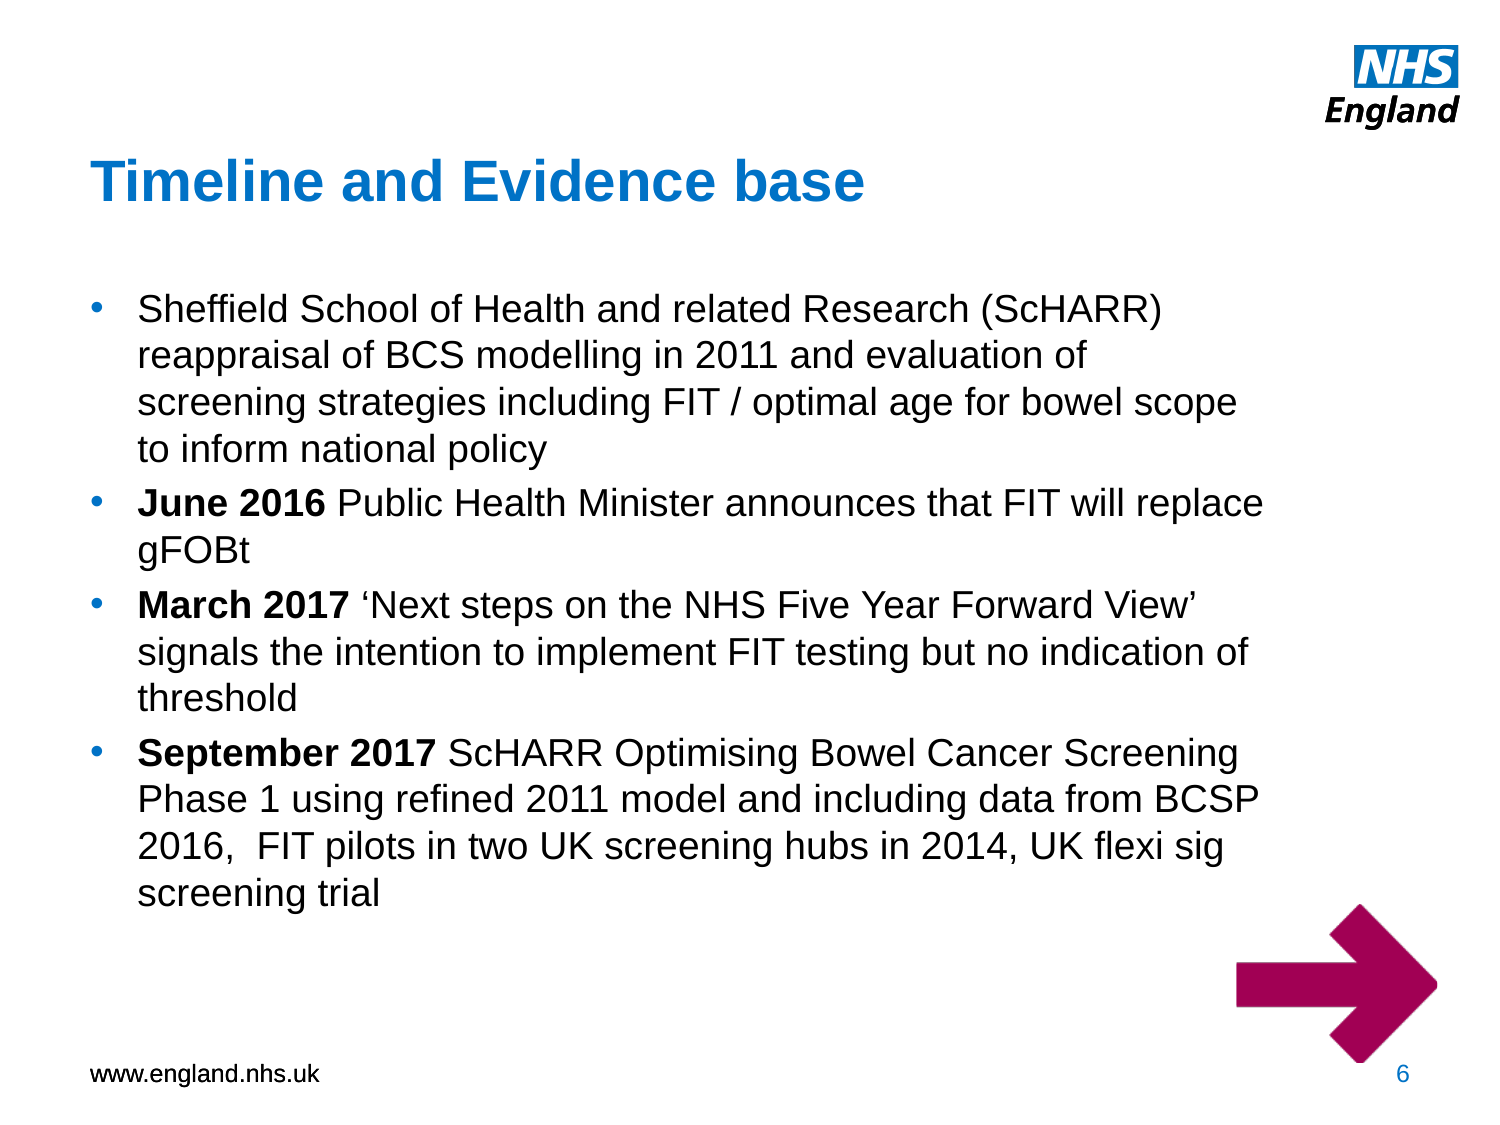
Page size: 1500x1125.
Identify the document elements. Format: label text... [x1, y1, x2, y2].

picture [1325, 45, 1460, 130]
title Timeline and Evidence base [75, 123, 1282, 233]
slide_number 6 [1074, 1042, 1425, 1103]
list Sheffield School of Health and related Research (ScHARR) reappraisal of BCS modelling in 2011 and evaluation of screening strategies including FIT / optimal age for bowel scope to inform national policy June 2016 Public Health Minister announces that FIT will replace gFOBt March 2017 ‘Next steps on the NHS Five Year Forward View’ signals the intention to implement FIT testing but no indication of threshold September 2017 ScHARR Optimising Bowel Cancer Screening Phase 1 using refined 2011 model and including data from BCSP 2016, FIT pilots in two UK screening hubs in 2014, UK flexi sig screening trial [75, 275, 1282, 924]
